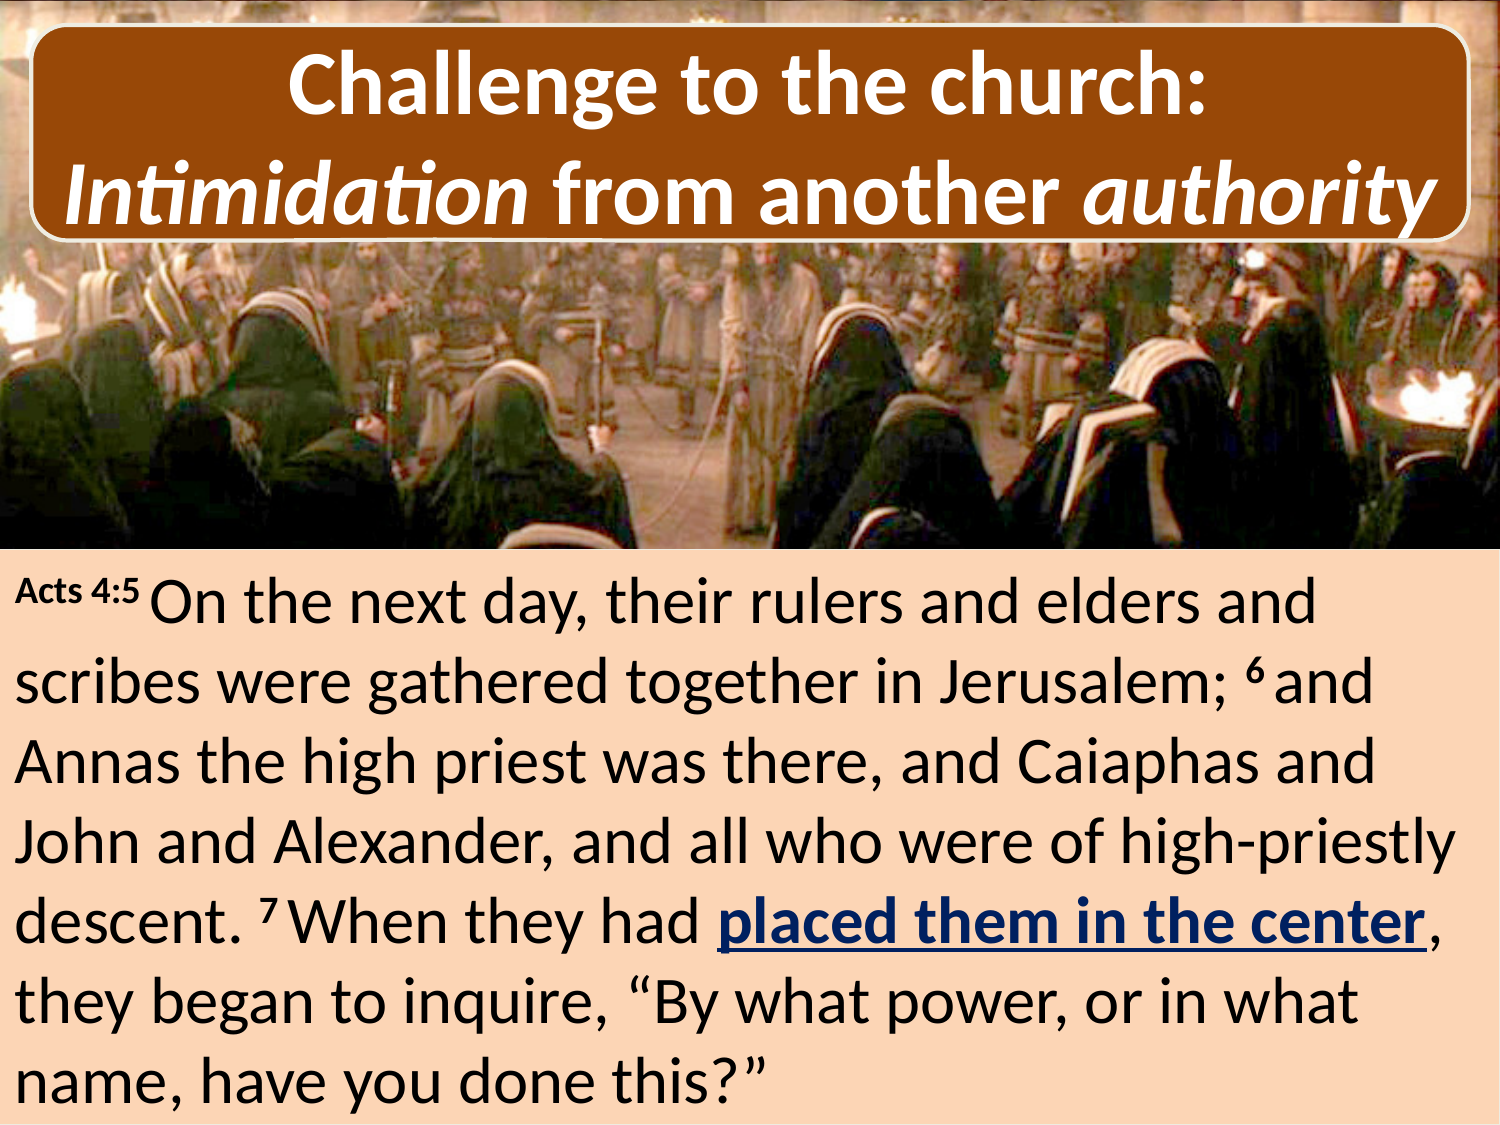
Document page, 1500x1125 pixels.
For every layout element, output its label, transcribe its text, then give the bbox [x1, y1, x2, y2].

picture [0, 0, 1500, 844]
text_box Acts 4:5 On the next day, their rulers and elders and scribes were gathered together in Jerusalem; 6 and Annas the high priest was there, and Caiaphas and John and Alexander, and all who were of high-priestly descent. 7 When they had placed them in the center, they began to inquire, “By what power, or in what name, have you done this?” [0, 850, 1500, 1125]
